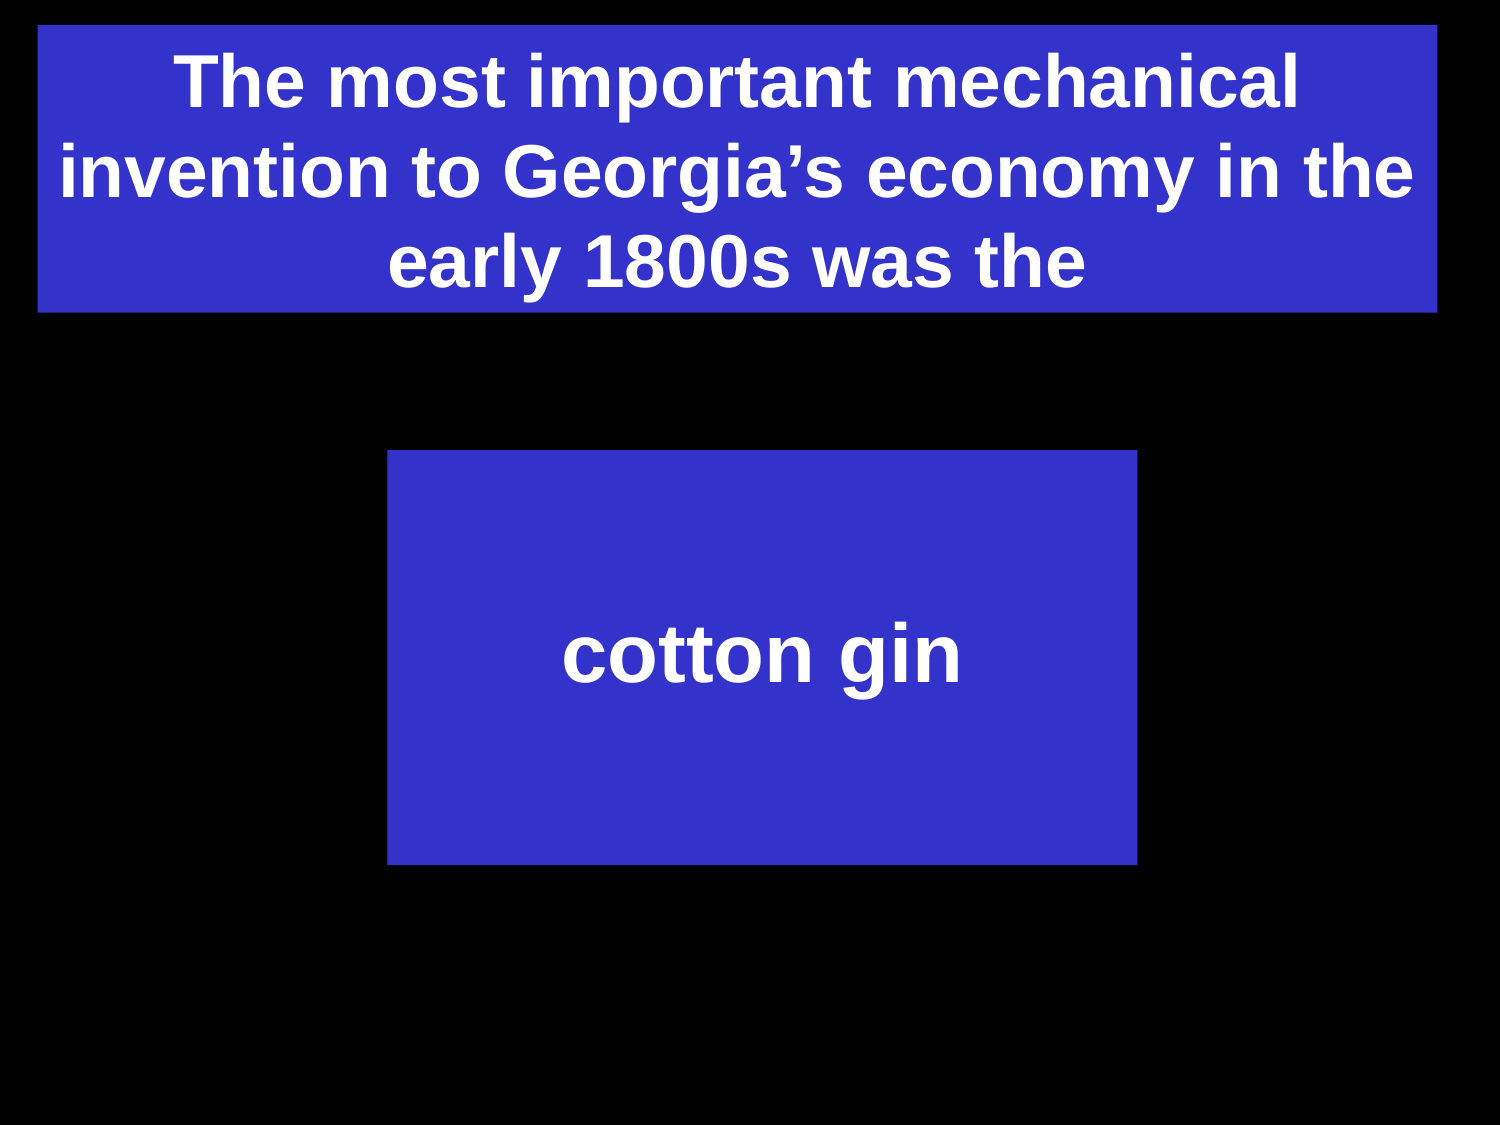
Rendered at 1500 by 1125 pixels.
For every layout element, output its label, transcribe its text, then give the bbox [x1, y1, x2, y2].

text_box cotton gin [387, 450, 1138, 866]
text_box The most important mechanical invention to Georgia’s economy in the early 1800s was the [37, 24, 1438, 313]
